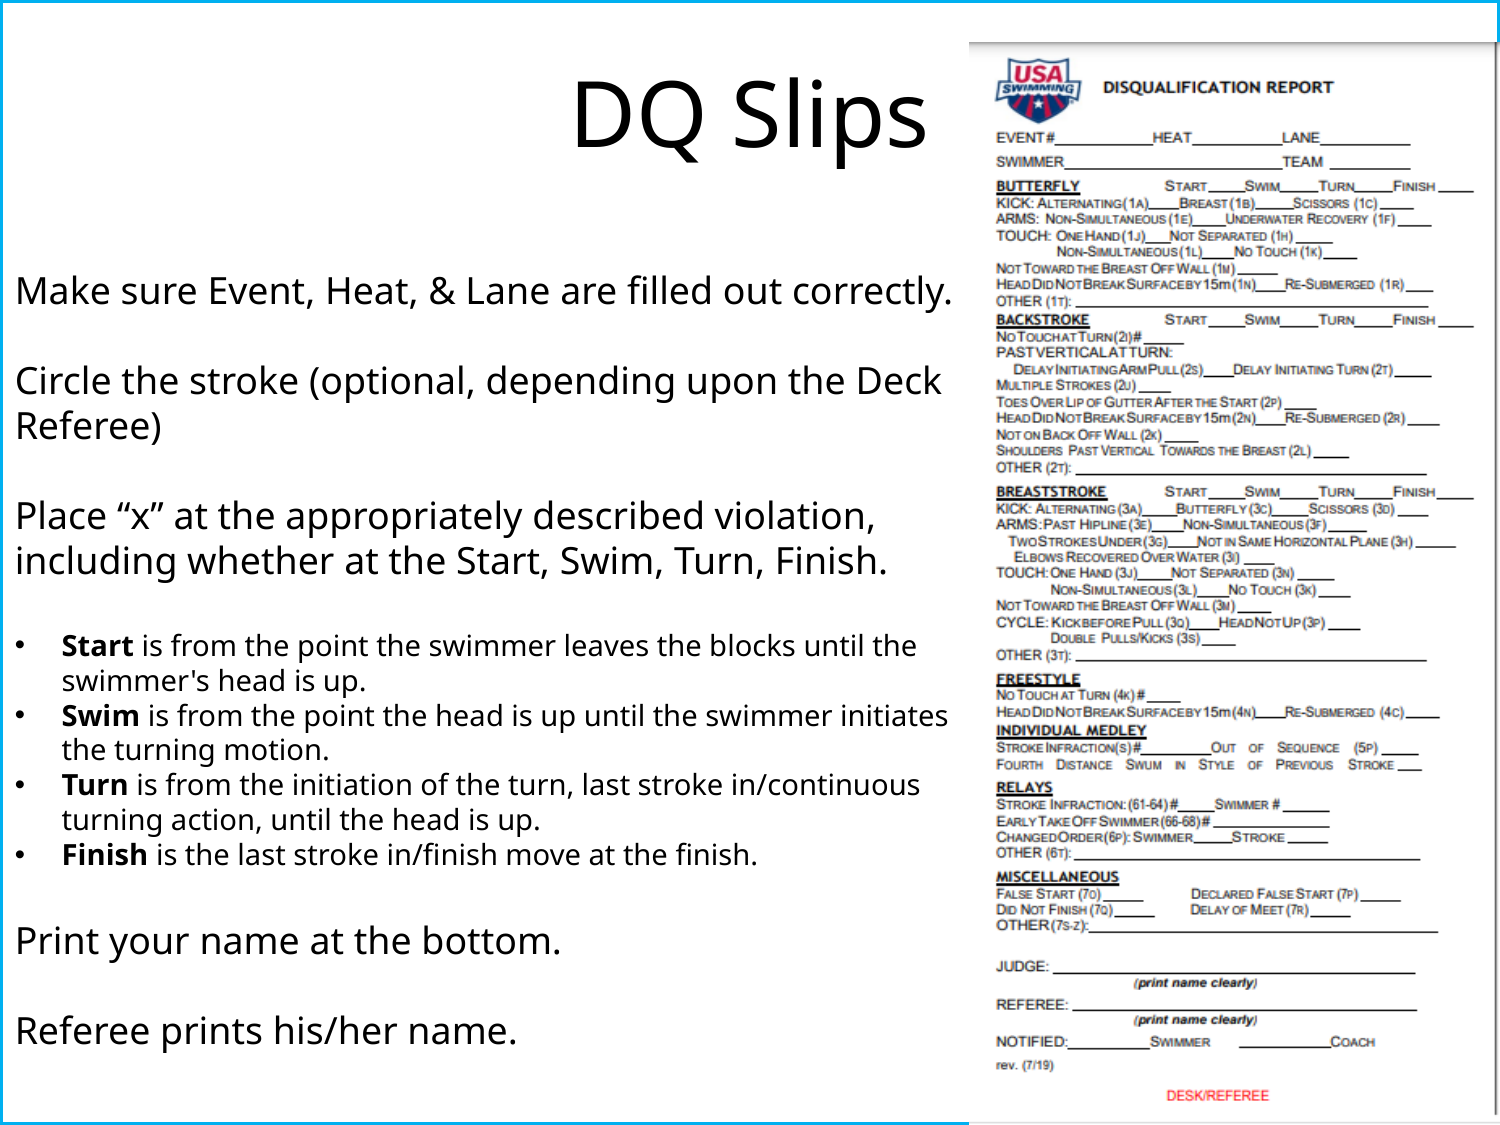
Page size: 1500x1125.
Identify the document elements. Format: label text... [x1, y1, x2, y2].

picture [969, 42, 1500, 1125]
title DQ Slips [103, 8, 1397, 227]
text_box Make sure Event, Heat, & Lane are filled out correctly. Circle the stroke (optional, depending upon the Deck Referee) Place “x” at the appropriately described violation, including whether at the Start, Swim, Turn, Finish. Start is from the point the swimmer leaves the blocks until the swimmer's head is up. Swim is from the point the head is up until the swimmer initiates the turning motion. Turn is from the initiation of the turn, last stroke in/continuous turning action, until the head is up. Finish is the last stroke in/finish move at the finish. Print your name at the bottom. Referee prints his/her name. [0, 259, 969, 1059]
